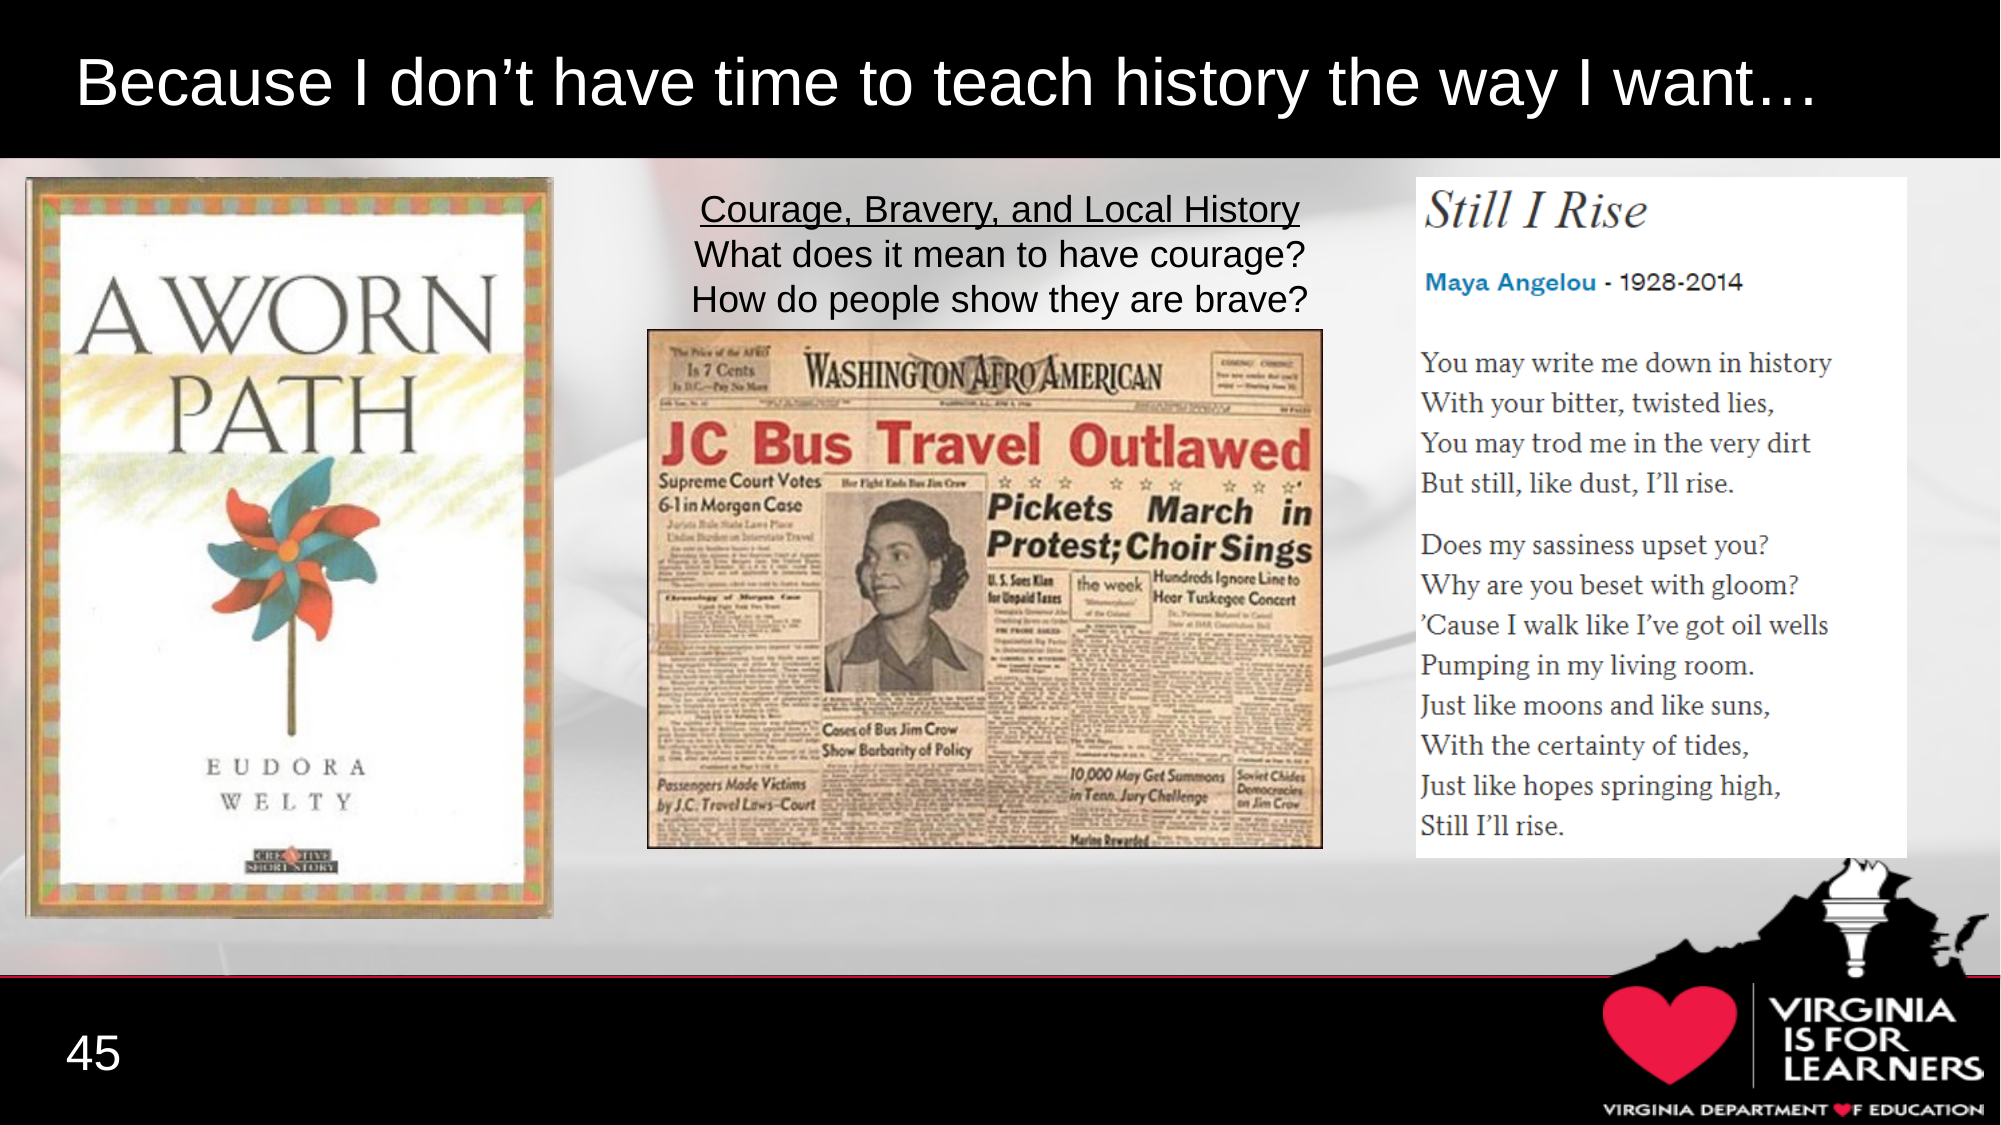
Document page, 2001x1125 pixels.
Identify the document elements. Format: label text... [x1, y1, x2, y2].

picture [1416, 177, 1989, 979]
picture [24, 177, 554, 920]
text_box Courage, Bravery, and Local History What does it mean to have courage? How do people show they are brave? [554, 177, 1416, 328]
picture [646, 328, 1324, 849]
picture [1603, 983, 1984, 1117]
title Because I don’t have time to teach history the way I want… [0, 0, 2000, 159]
